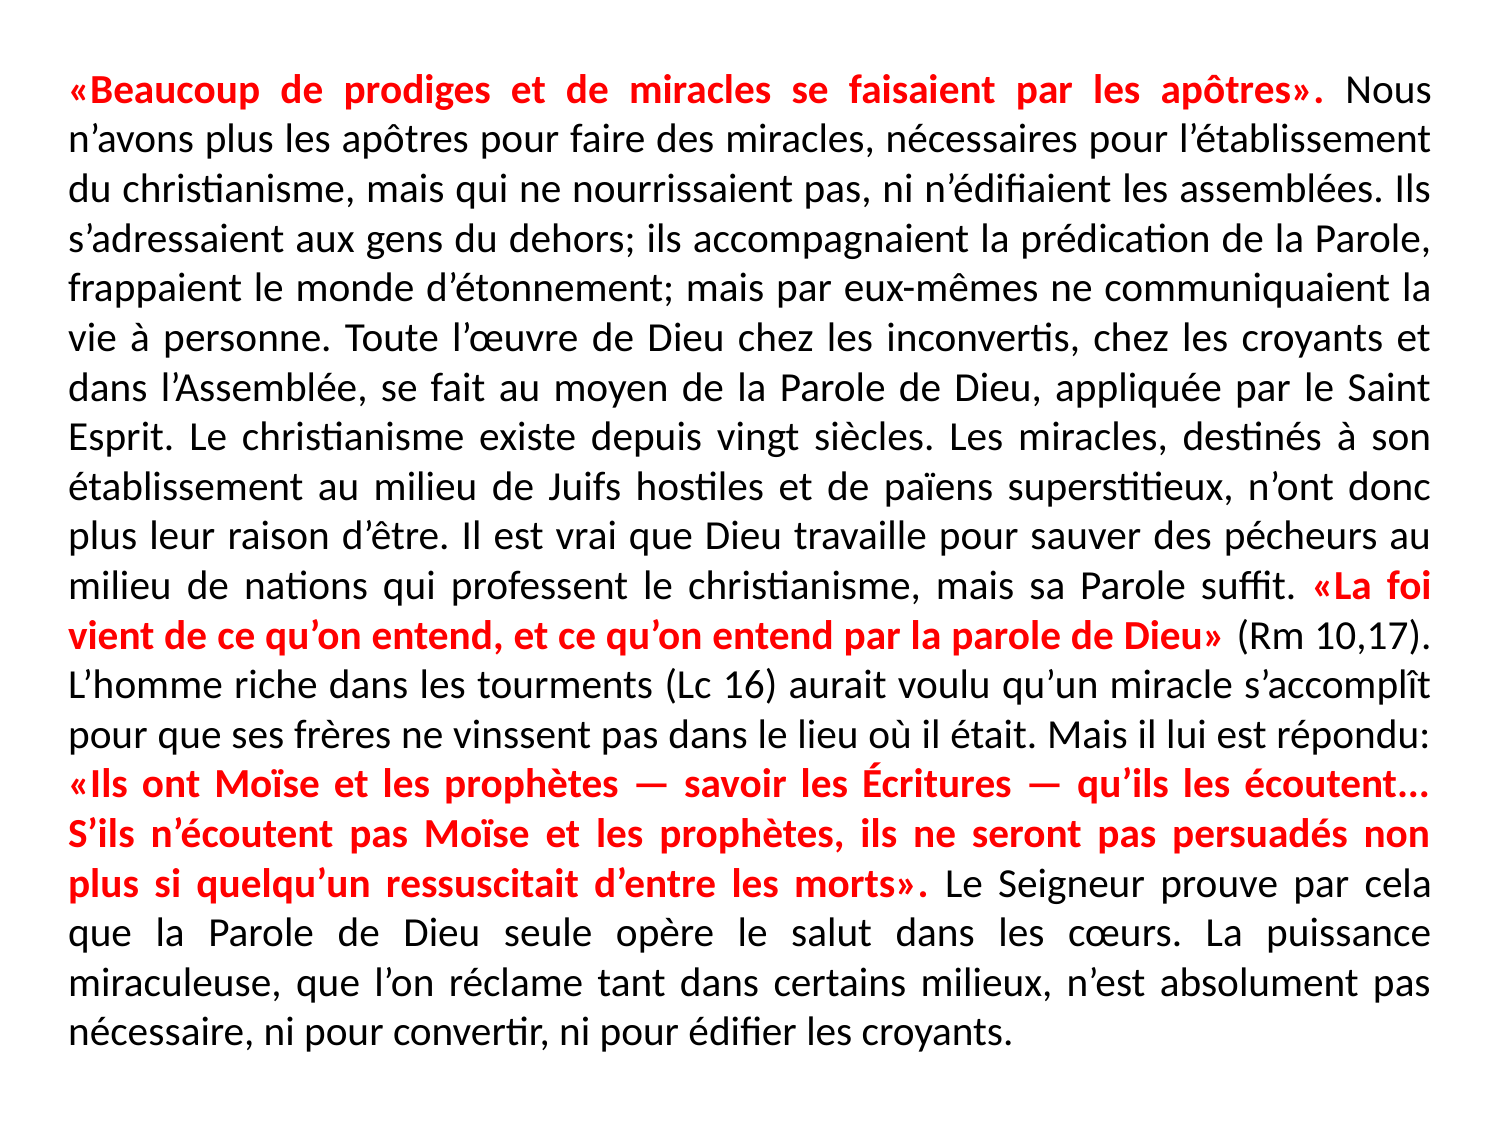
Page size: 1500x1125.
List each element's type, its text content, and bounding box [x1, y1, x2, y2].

list «Beaucoup de prodiges et de miracles se faisaient par les apôtres». Nous n’avons plus les apôtres pour faire des miracles, nécessaires pour l’établissement du christianisme, mais qui ne nourrissaient pas, ni n’édifiaient les assemblées. Ils s’adressaient aux gens du dehors; ils accompagnaient la prédication de la Parole, frappaient le monde d’étonnement; mais par eux-mêmes ne communiquaient la vie à personne. Toute l’œuvre de Dieu chez les inconvertis, chez les croyants et dans l’Assemblée, se fait au moyen de la Parole de Dieu, appliquée par le Saint Esprit. Le christianisme existe depuis vingt siècles. Les miracles, destinés à son établissement au milieu de Juifs hostiles et de païens superstitieux, n’ont donc plus leur raison d’être. Il est vrai que Dieu travaille pour sauver des pécheurs au milieu de nations qui professent le christianisme, mais sa Parole suffit. «La foi vient de ce qu’on entend, et ce qu’on entend par la parole de Dieu» (Rm 10,17). L’homme riche dans les tourments (Lc 16) aurait voulu qu’un miracle s’accomplît pour que ses frères ne vinssent pas dans le lieu où il était. Mais il lui est répondu: «Ils ont Moïse et les prophètes — savoir les Écritures — qu’ils les écoutent... S’ils n’écoutent pas Moïse et les prophètes, ils ne seront pas persuadés non plus si quelqu’un ressuscitait d’entre les morts». Le Seigneur prouve par cela que la Parole de Dieu seule opère le salut dans les cœurs. La puissance miraculeuse, que l’on réclame tant dans certains milieux, n’est absolument pas nécessaire, ni pour convertir, ni pour édifier les croyants. [53, 54, 1447, 1094]
